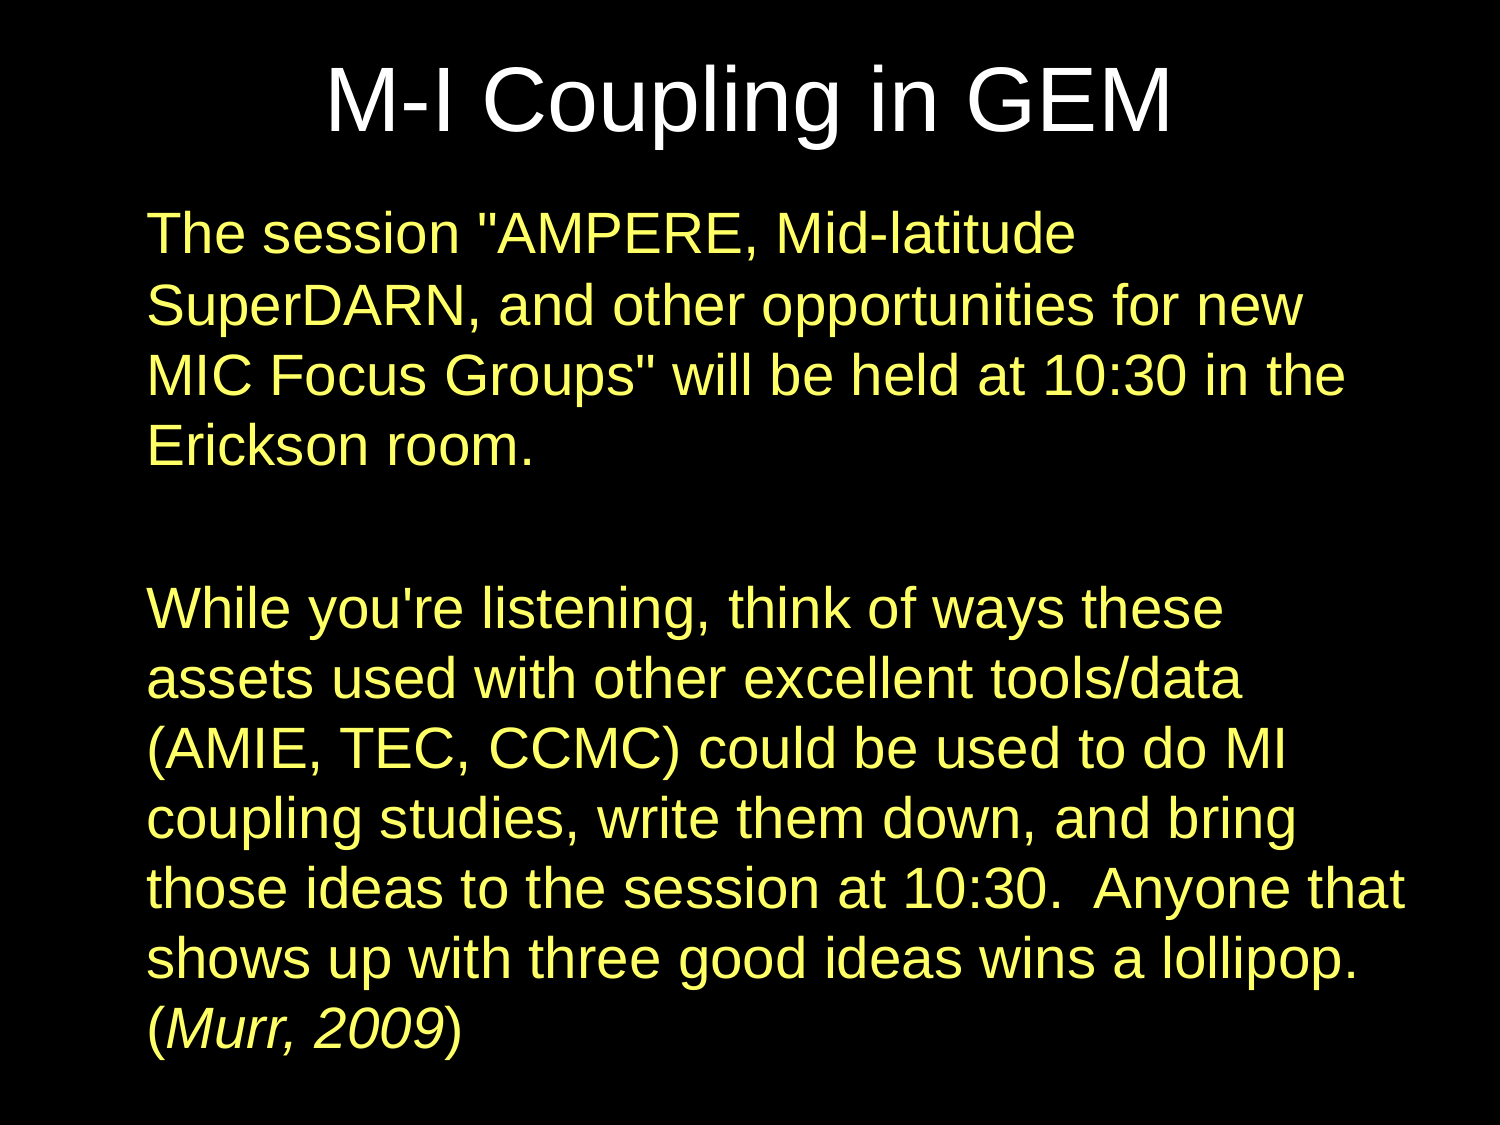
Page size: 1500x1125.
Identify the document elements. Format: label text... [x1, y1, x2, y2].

title M-I Coupling in GEM [74, 1, 1426, 179]
list The session "AMPERE, Mid-latitude SuperDARN, and other opportunities for new MIC Focus Groups" will be held at 10:30 in the Erickson room. While you're listening, think of ways these assets used with other excellent tools/data (AMIE, TEC, CCMC) could be used to do MI coupling studies, write them down, and bring those ideas to the session at 10:30. Anyone that shows up with three good ideas wins a lollipop. (Murr, 2009) [74, 179, 1426, 1086]
